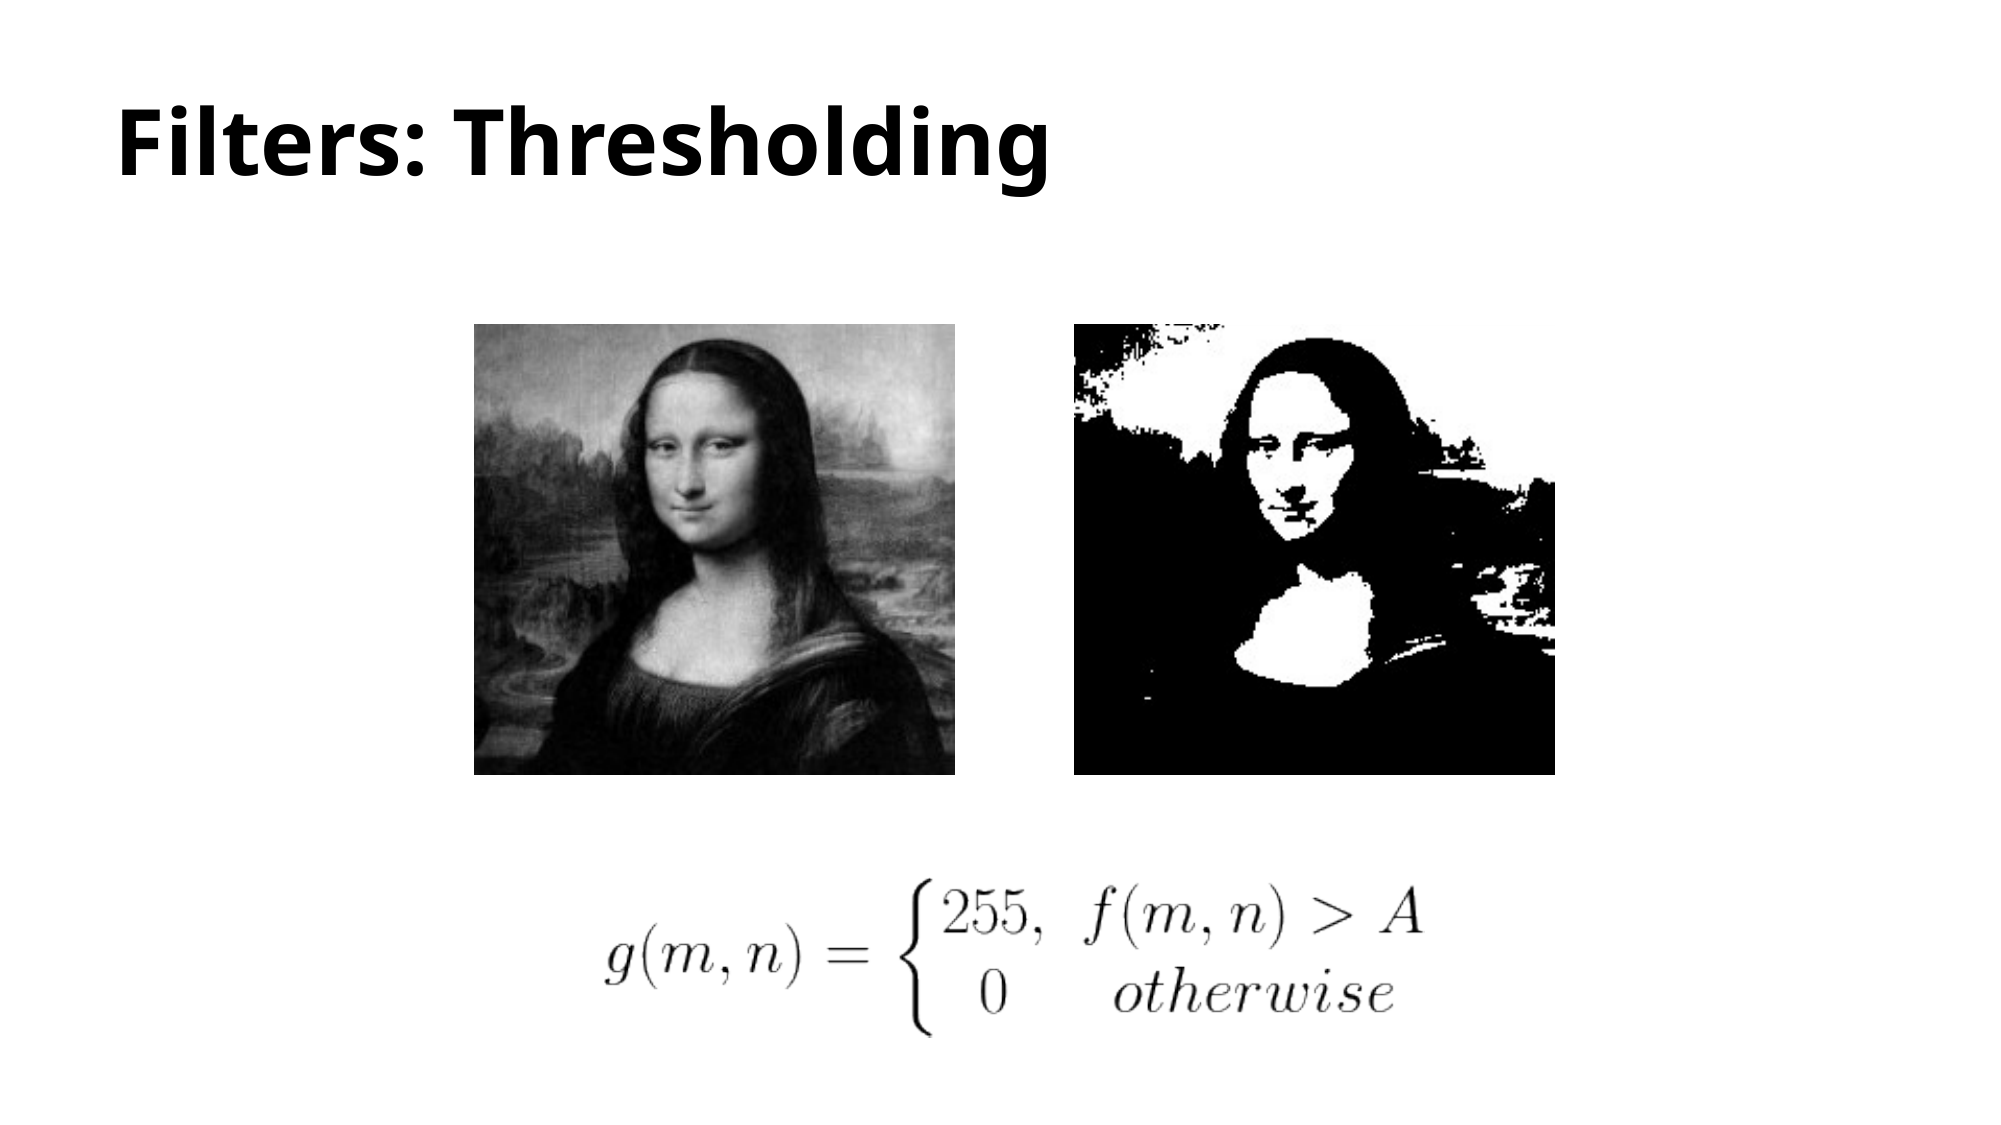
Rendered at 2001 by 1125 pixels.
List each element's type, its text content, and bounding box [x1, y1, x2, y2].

title Filters: Thresholding [99, 45, 1900, 233]
picture [1074, 324, 1555, 776]
picture [603, 876, 1426, 1038]
picture [474, 324, 955, 776]
